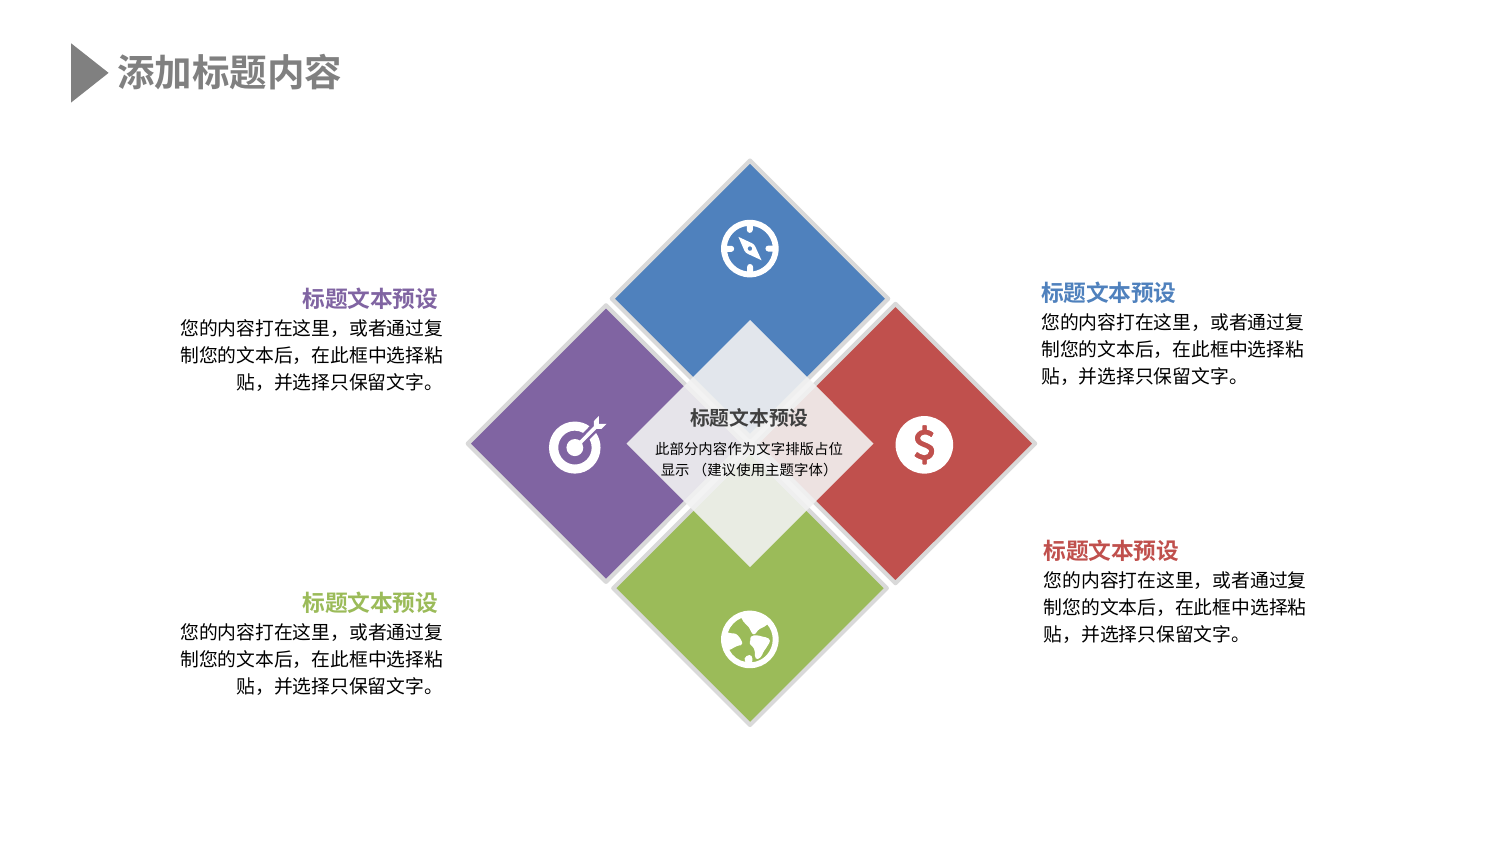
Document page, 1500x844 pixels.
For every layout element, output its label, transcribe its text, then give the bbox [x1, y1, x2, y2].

text_box [69, 41, 111, 105]
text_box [178, 588, 443, 674]
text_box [178, 284, 443, 370]
text_box 添加标题内容 [117, 40, 467, 103]
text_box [1043, 537, 1309, 622]
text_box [508, 200, 995, 686]
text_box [1041, 279, 1306, 364]
